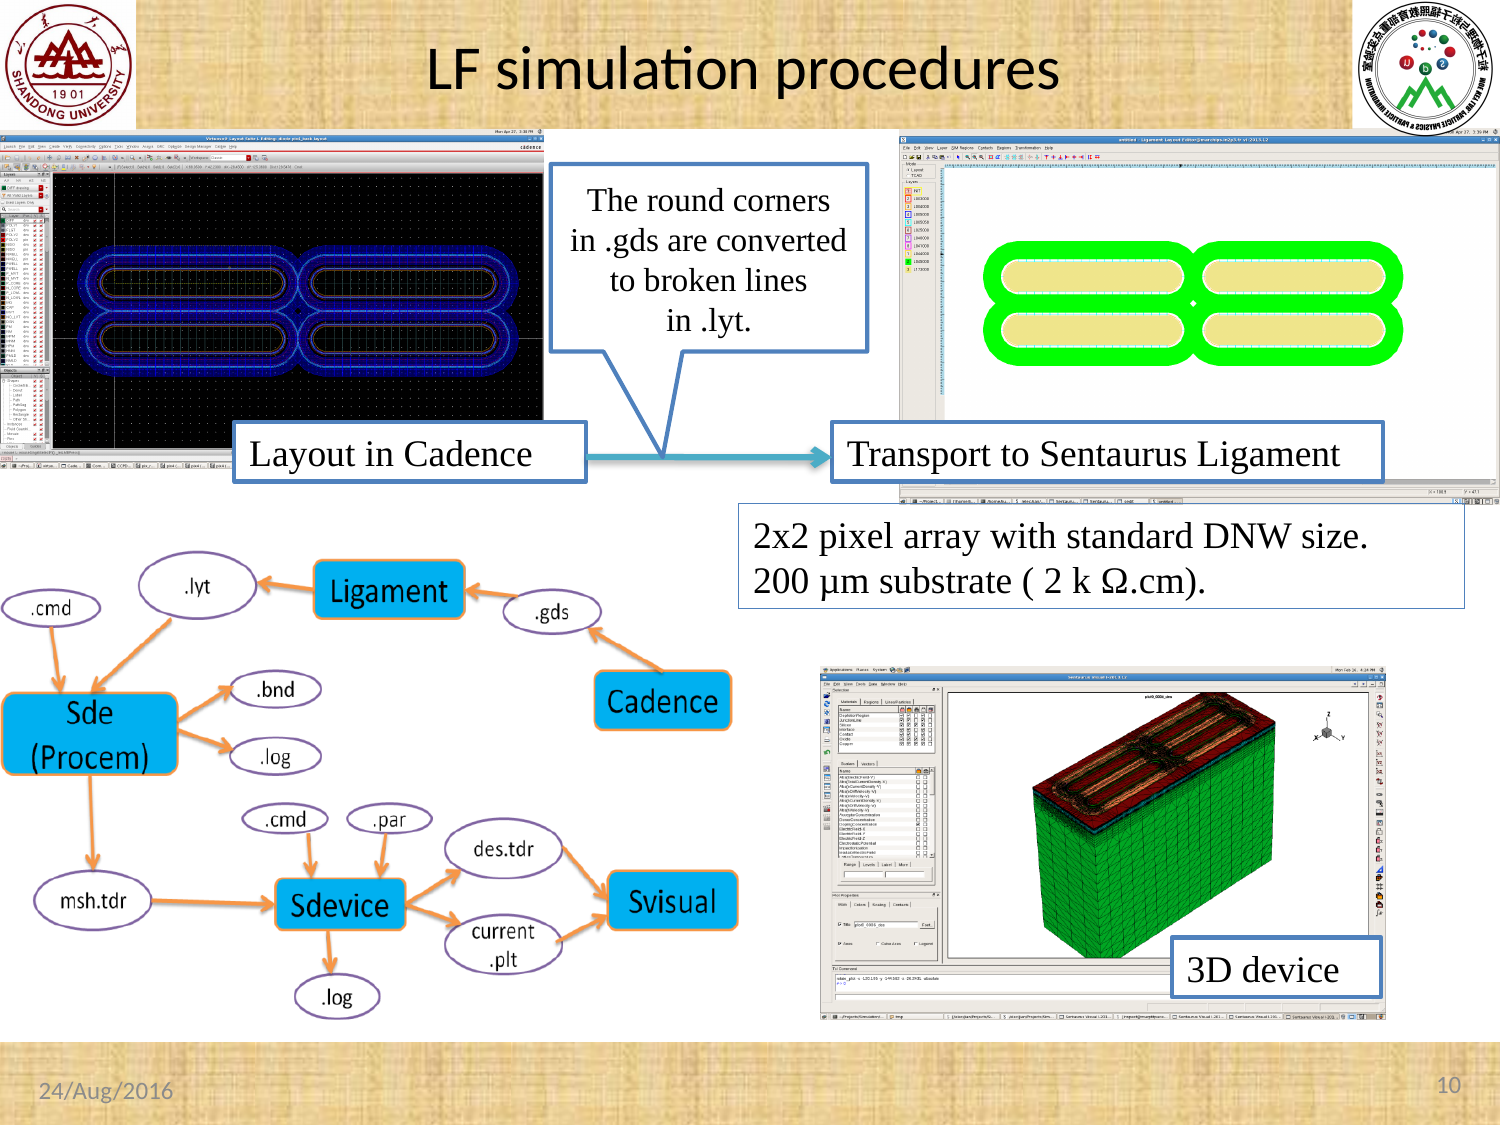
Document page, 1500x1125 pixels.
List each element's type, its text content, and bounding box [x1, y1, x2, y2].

picture [0, 0, 544, 469]
picture [0, 1042, 1500, 1125]
text_box Layout in Cadence [232, 420, 588, 484]
text_box 2x2 pixel array with standard DNW size. 200 µm substrate ( 2 k Ω.cm). [738, 503, 1465, 609]
title LF simulation procedures [137, 0, 1353, 129]
picture [898, 0, 1500, 505]
slide_number 10 [1126, 1066, 1477, 1102]
picture [0, 550, 739, 1020]
text_box The round corners in .gds are converted to broken lines in .lyt. [548, 161, 870, 455]
text_box Transport to Sentaurus Ligament [830, 420, 893, 484]
picture [820, 666, 1386, 1020]
slide_number 24/Aug/2016 [23, 1078, 374, 1102]
